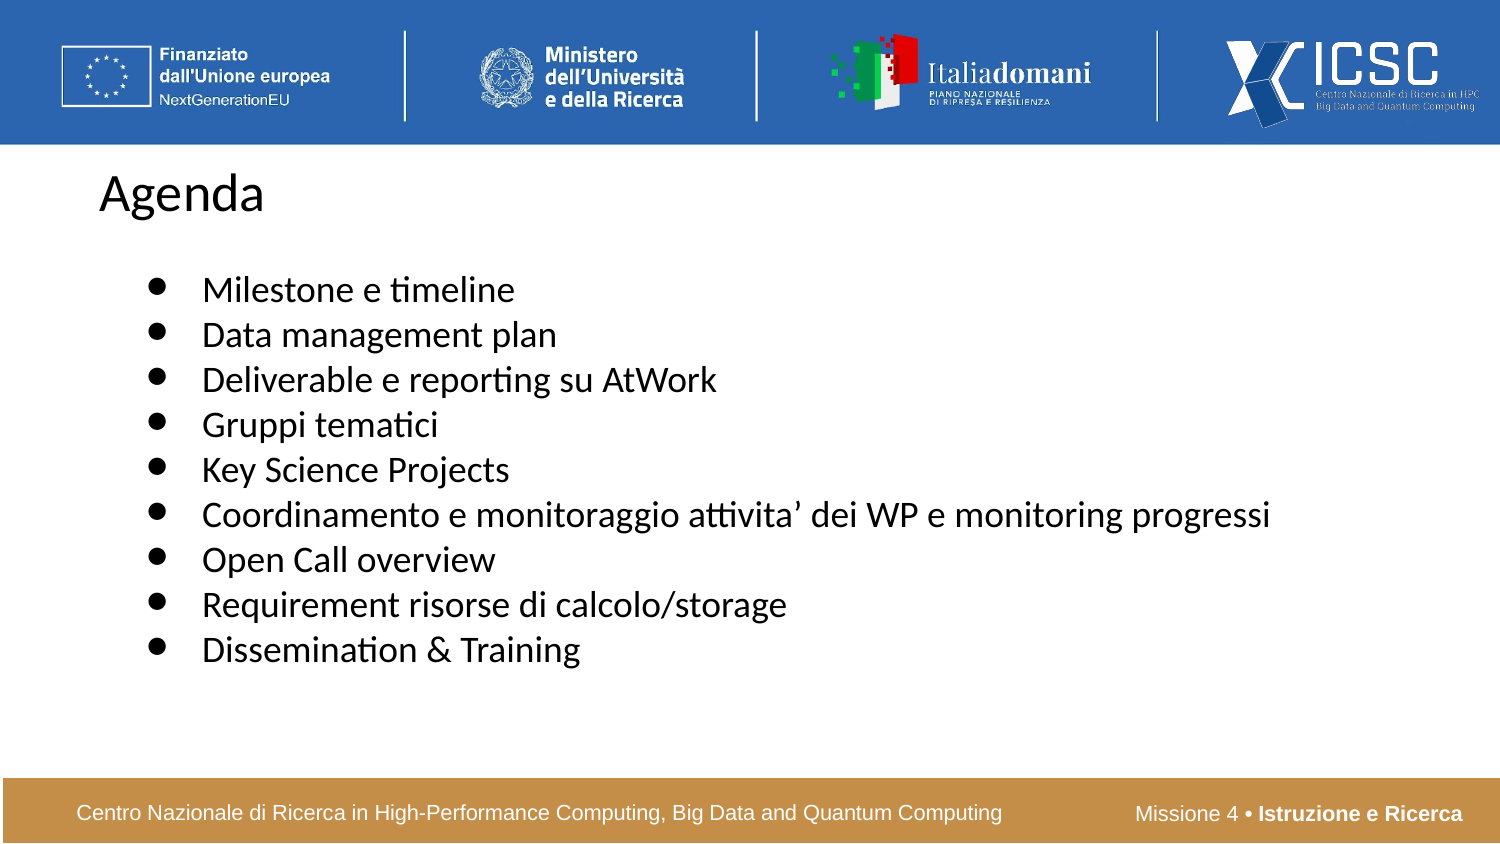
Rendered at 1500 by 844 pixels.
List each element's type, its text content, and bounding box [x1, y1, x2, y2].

title Agenda [84, 159, 1379, 251]
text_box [3, 778, 1500, 844]
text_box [0, 0, 1500, 151]
text_box Milestone e timeline Data management plan Deliverable e reporting su AtWork Gruppi tematici Key Science Projects Coordinamento e monitoraggio attivita’ dei WP e monitoring progressi Open Call overview Requirement risorse di calcolo/storage Dissemination & Training [112, 251, 1295, 686]
